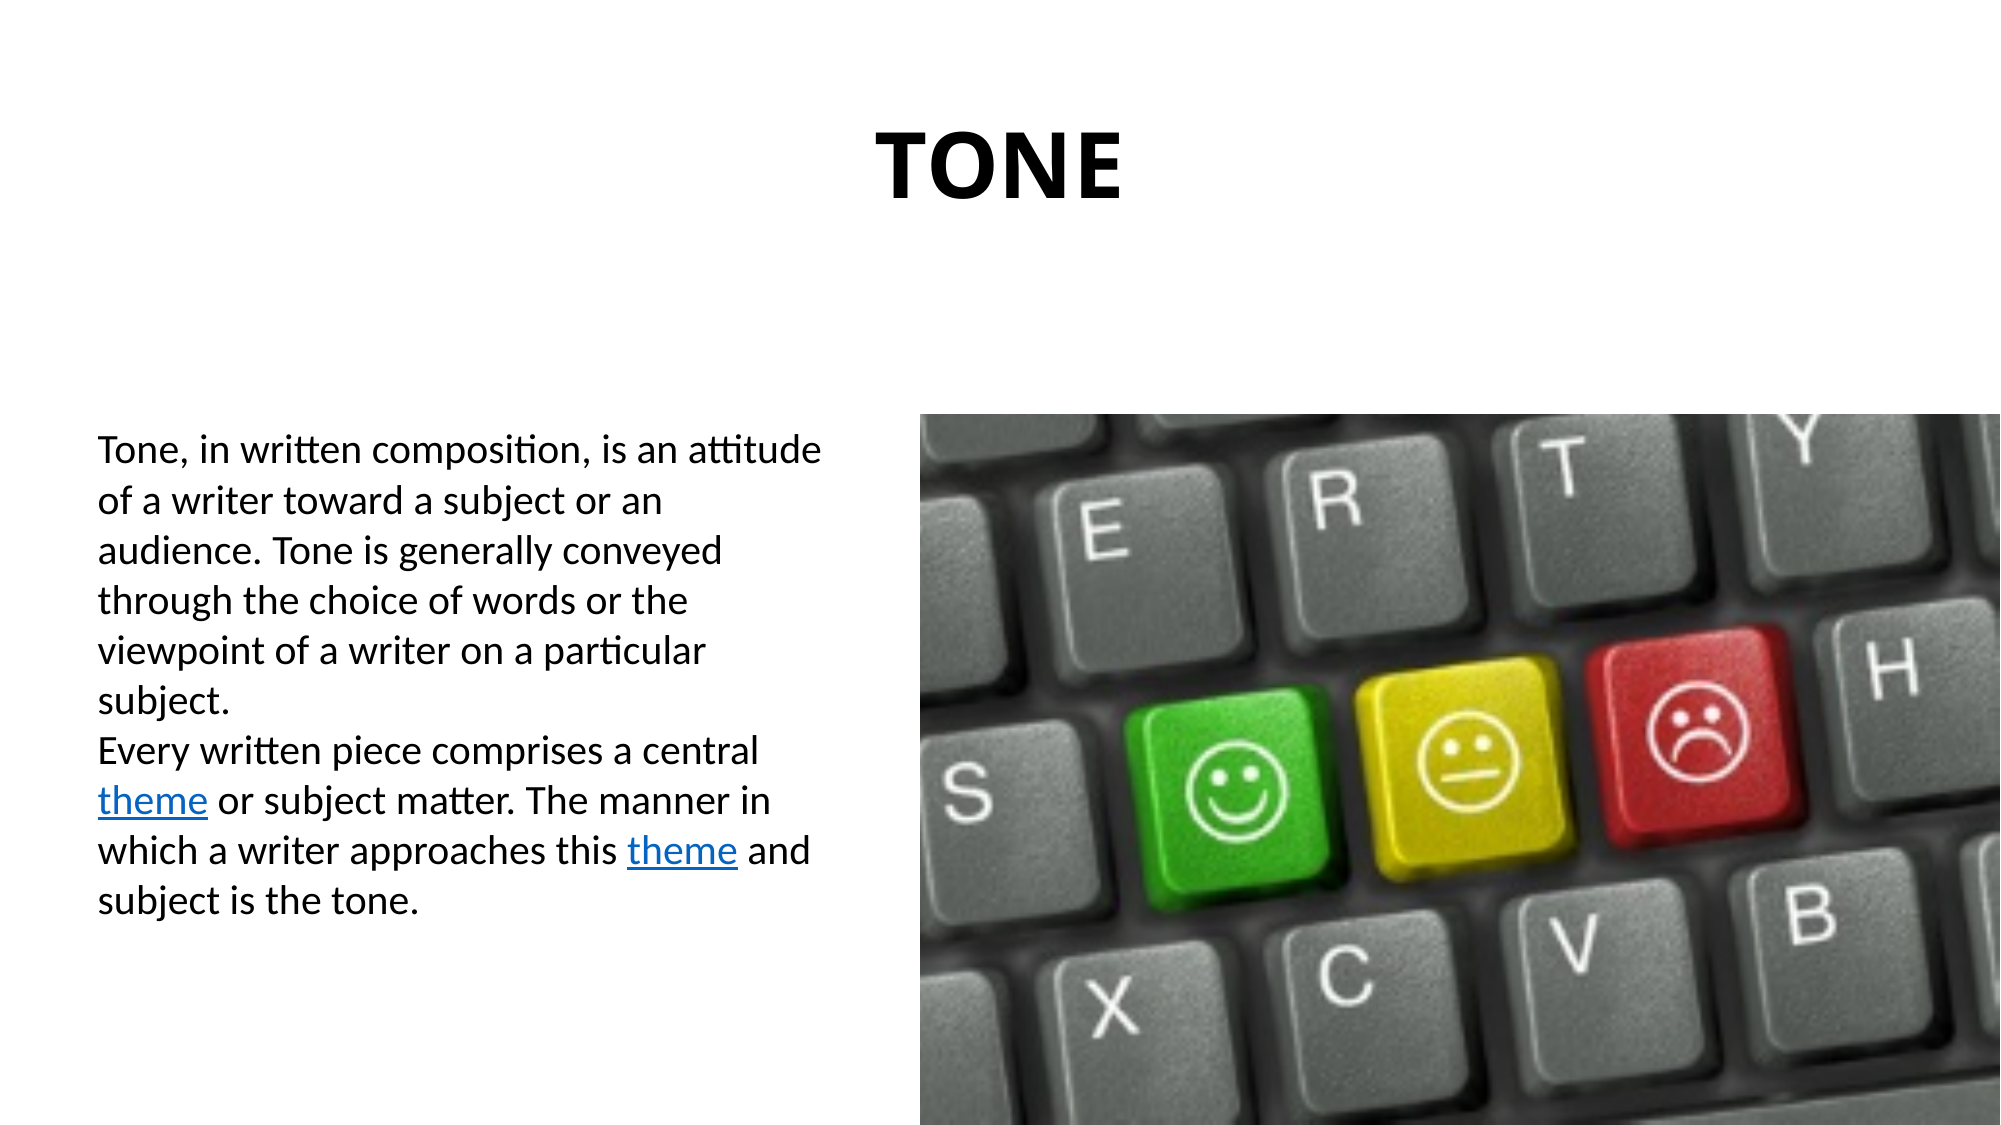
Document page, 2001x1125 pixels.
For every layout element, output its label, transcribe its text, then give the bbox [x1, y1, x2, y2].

text_box Tone, in written composition, is an attitude of a writer toward a subject or an audience. Tone is generally conveyed through the choice of words or the viewpoint of a writer on a particular subject. Every written piece comprises a central theme or subject matter. The manner in which a writer approaches this theme and subject is the tone. [82, 414, 849, 930]
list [920, 414, 2000, 1125]
title TONE [137, 59, 1863, 278]
